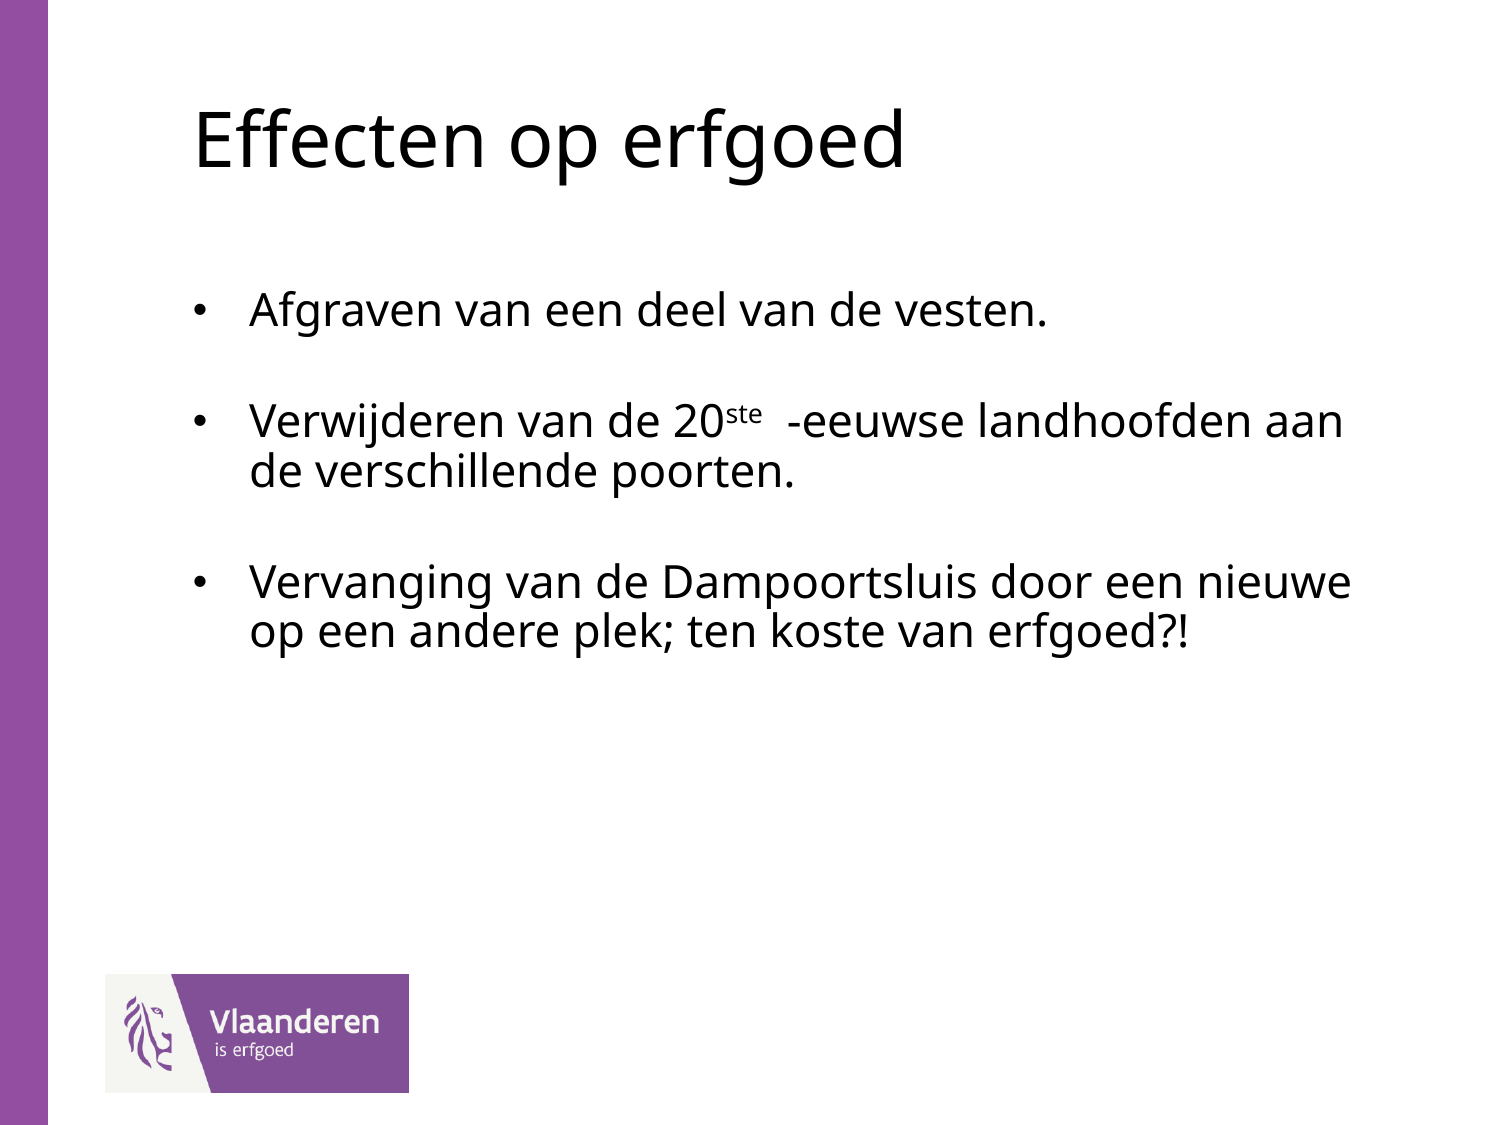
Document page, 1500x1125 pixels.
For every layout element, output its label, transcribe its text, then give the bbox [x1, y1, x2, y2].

list Afgraven van een deel van de vesten. Verwijderen van de 20ste -eeuwse landhoofden aan de verschillende poorten. Vervanging van de Dampoortsluis door een nieuwe op een andere plek; ten koste van erfgoed?! [192, 286, 1410, 1072]
picture [105, 974, 409, 1093]
title Effecten op erfgoed [192, 103, 1410, 286]
